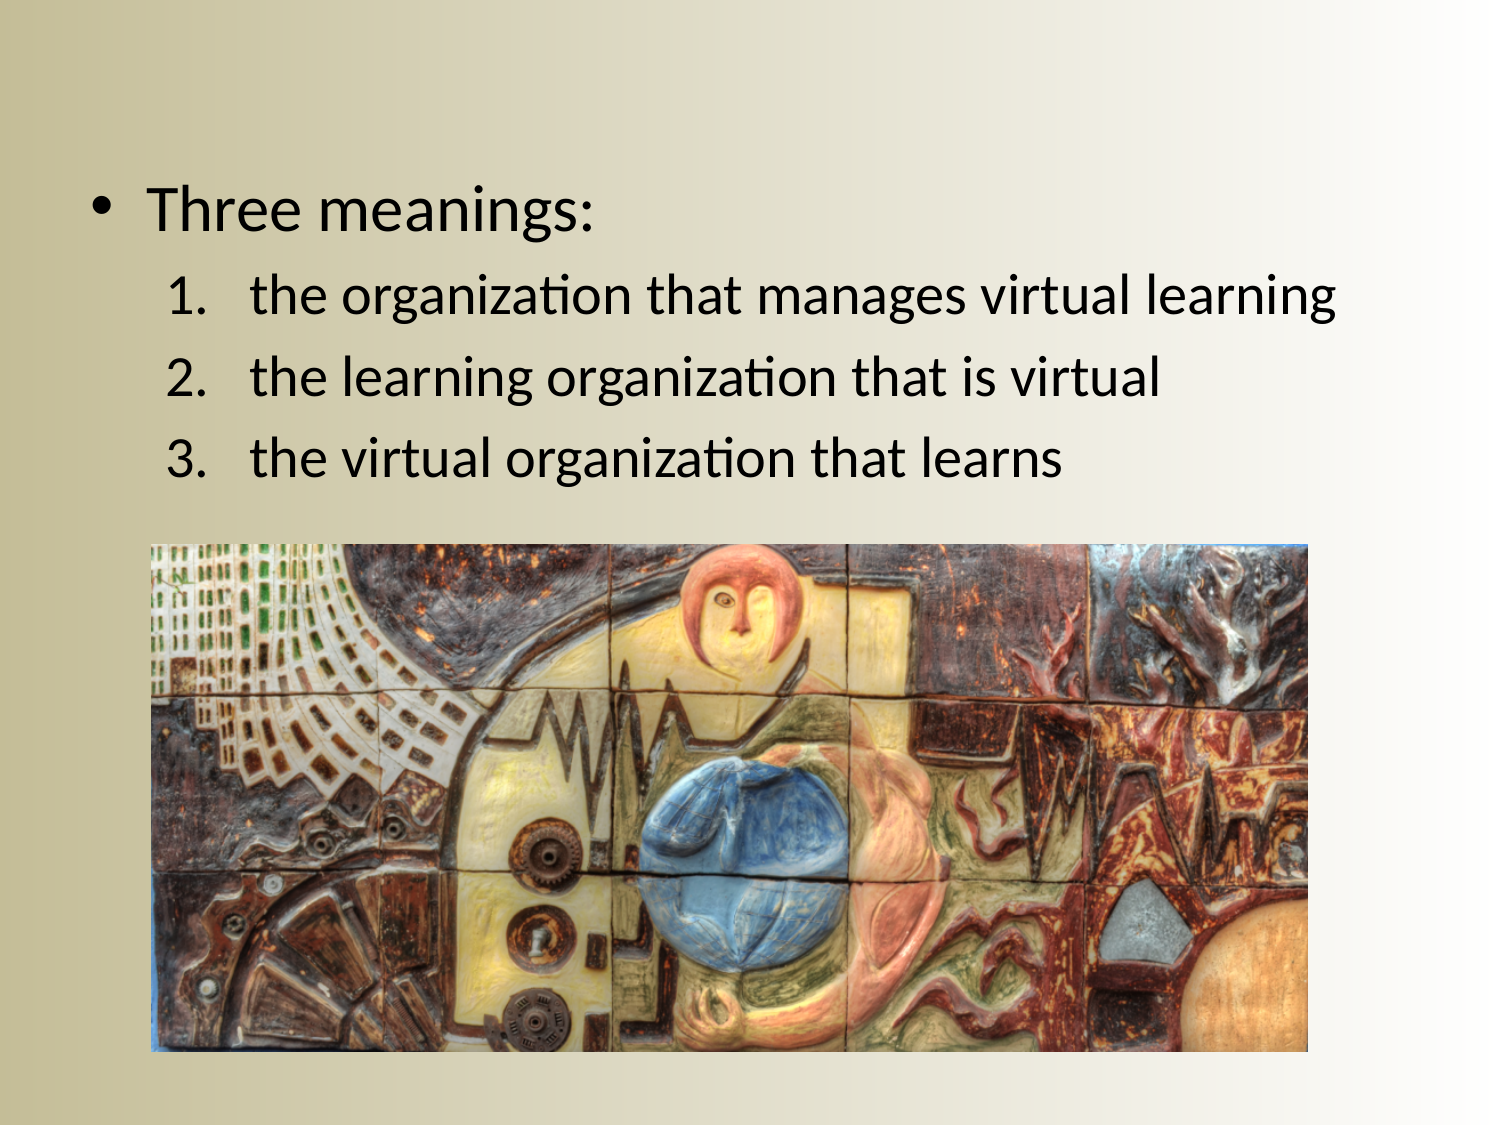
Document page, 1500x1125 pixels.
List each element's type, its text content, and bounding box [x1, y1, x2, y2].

list Three meanings: the organization that manages virtual learning the learning organization that is virtual the virtual organization that learns [75, 157, 1425, 656]
picture [151, 543, 1308, 1052]
